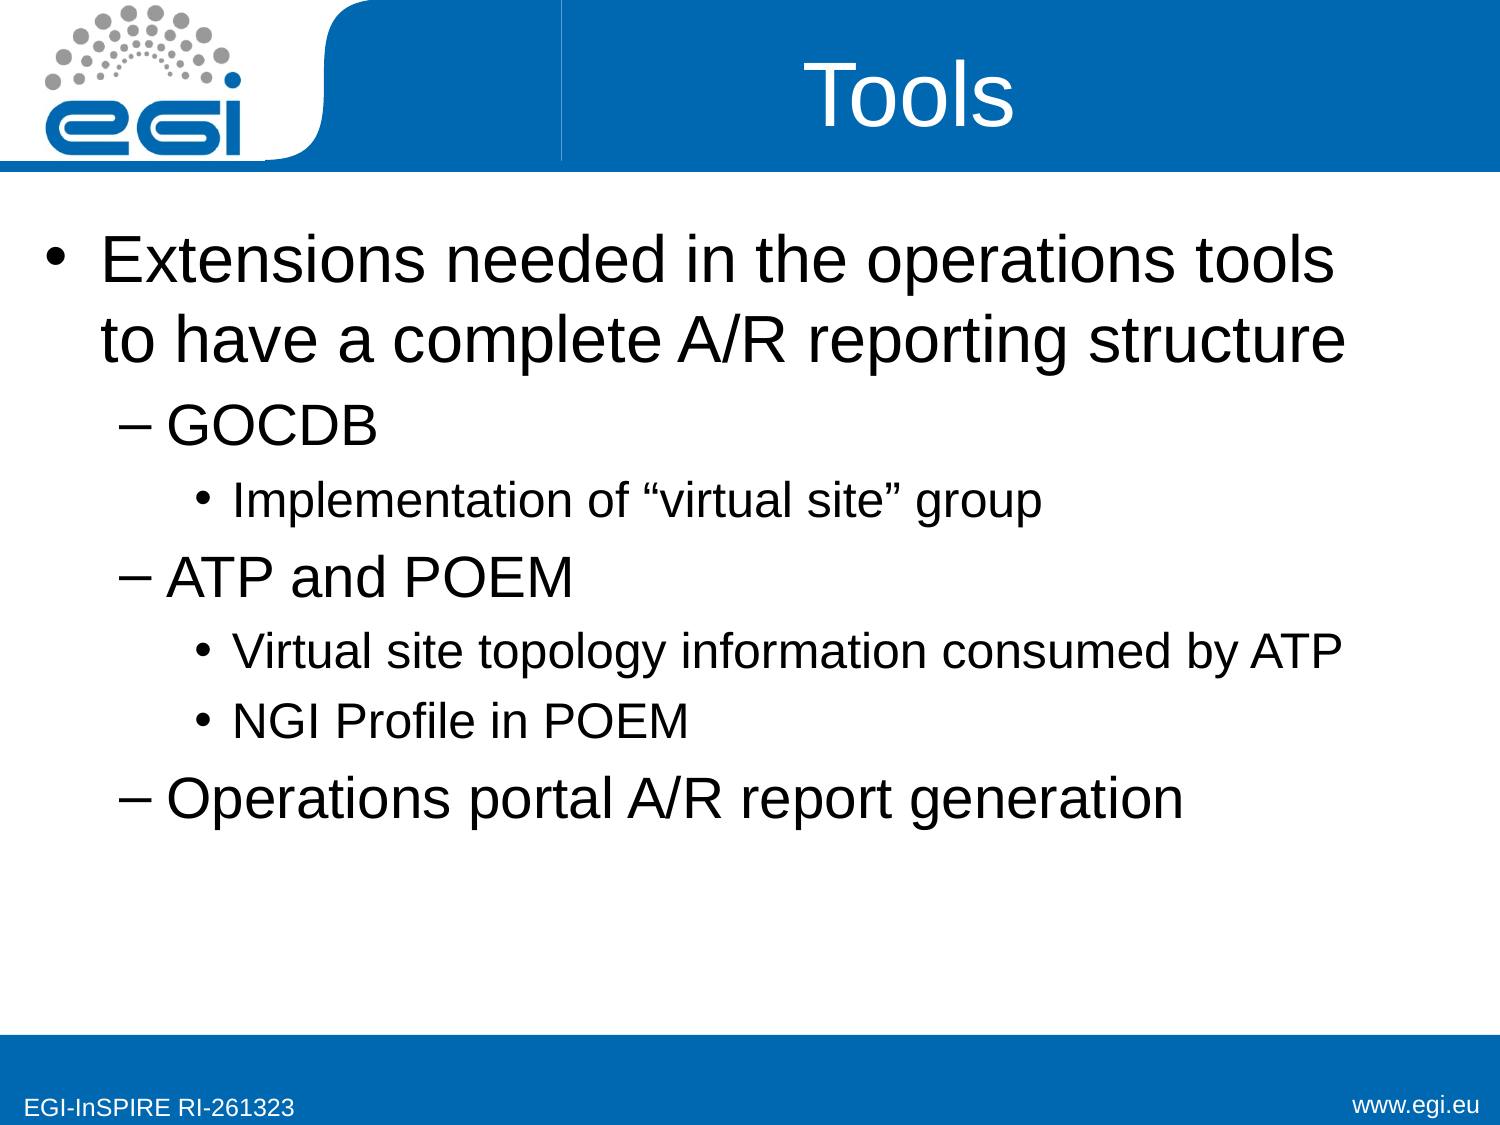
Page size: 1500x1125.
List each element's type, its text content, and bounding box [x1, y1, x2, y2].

title Tools [348, 19, 1471, 161]
list Extensions needed in the operations tools to have a complete A/R reporting structure GOCDB Implementation of “virtual site” group ATP and POEM Virtual site topology information consumed by ATP NGI Profile in POEM Operations portal A/R report generation [29, 208, 1425, 975]
picture [0, 0, 265, 161]
